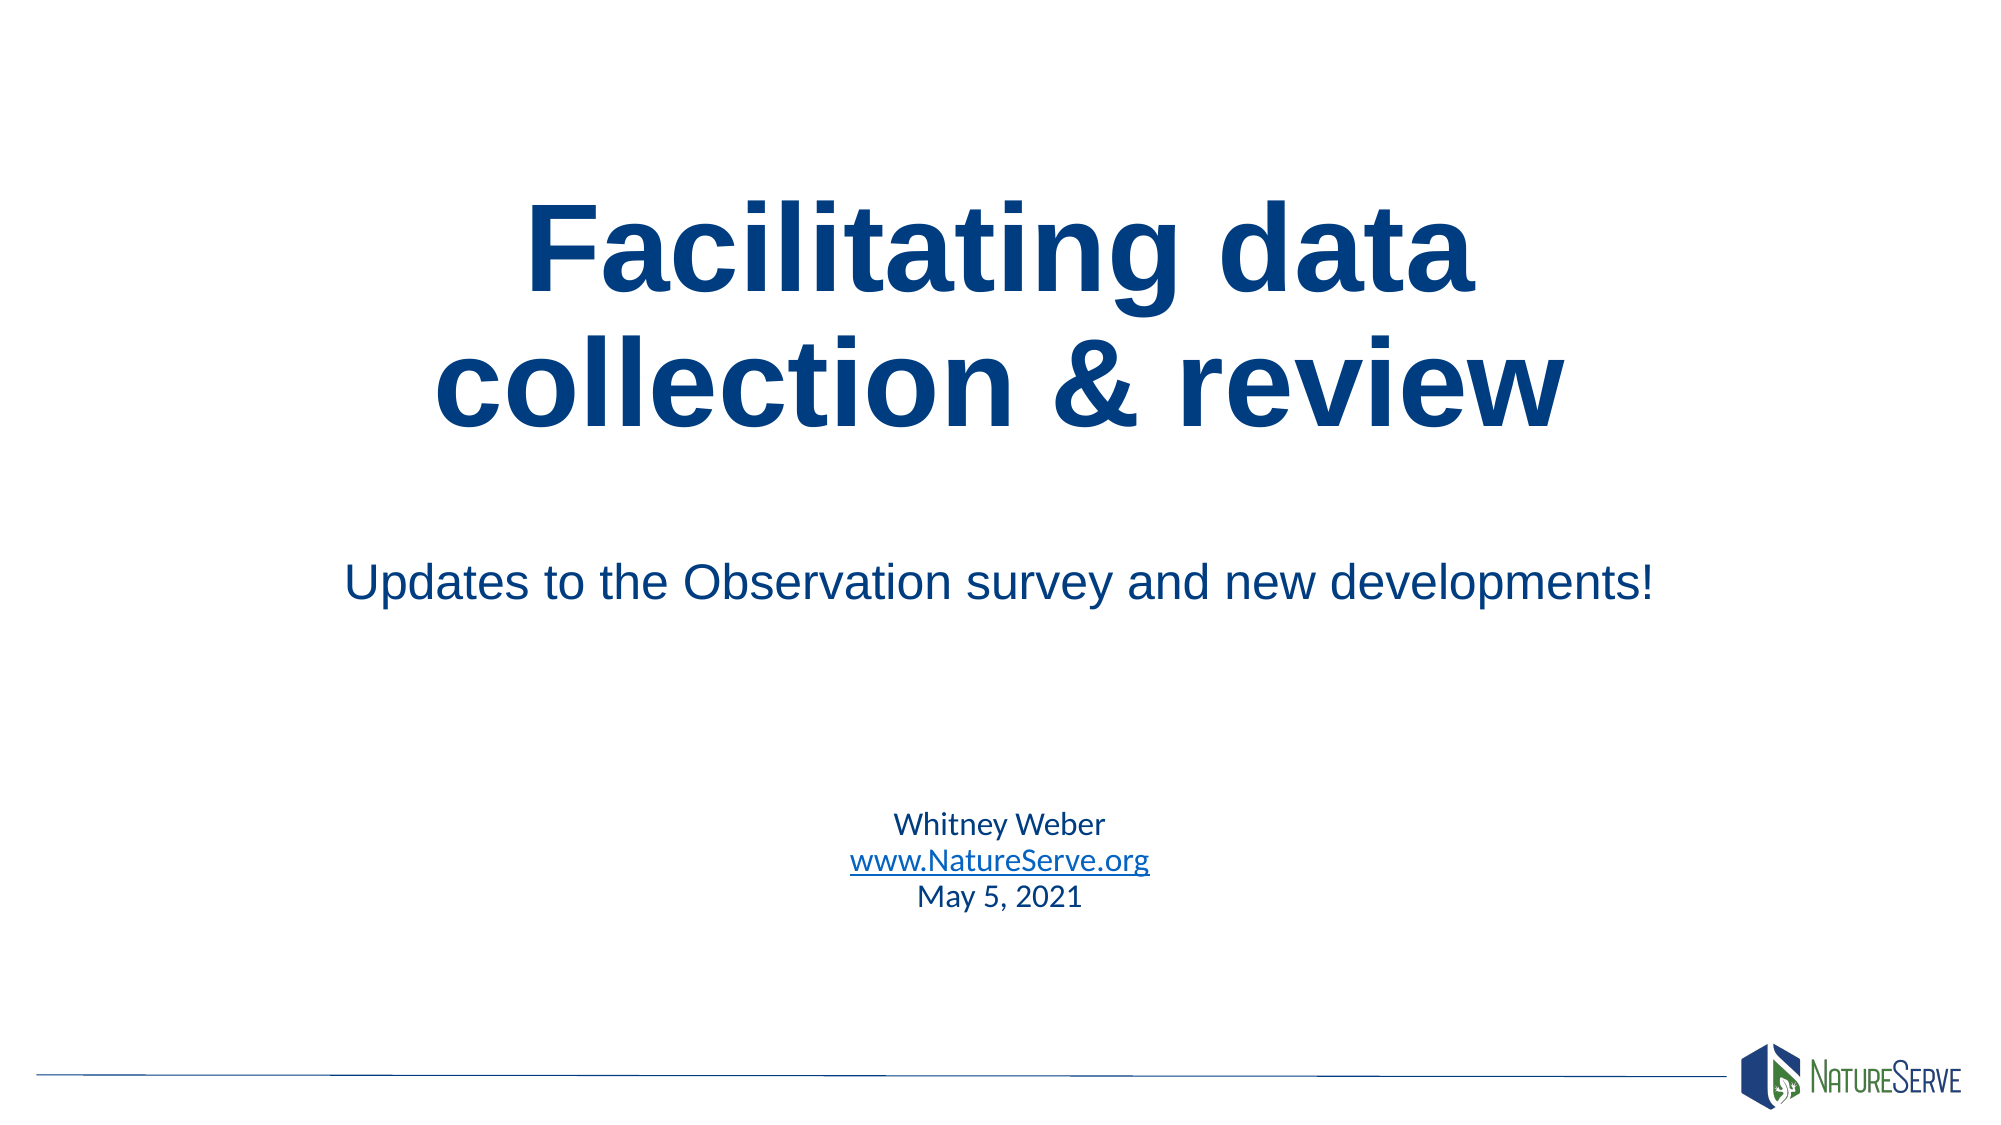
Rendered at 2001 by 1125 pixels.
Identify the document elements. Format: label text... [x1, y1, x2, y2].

title Facilitating data collection & review [262, 176, 1738, 496]
picture [1726, 1028, 1976, 1125]
list Whitney Weber www.NatureServe.org May 5, 2021 [261, 799, 1738, 1029]
list Updates to the Observation survey and new developments! [262, 548, 1738, 799]
